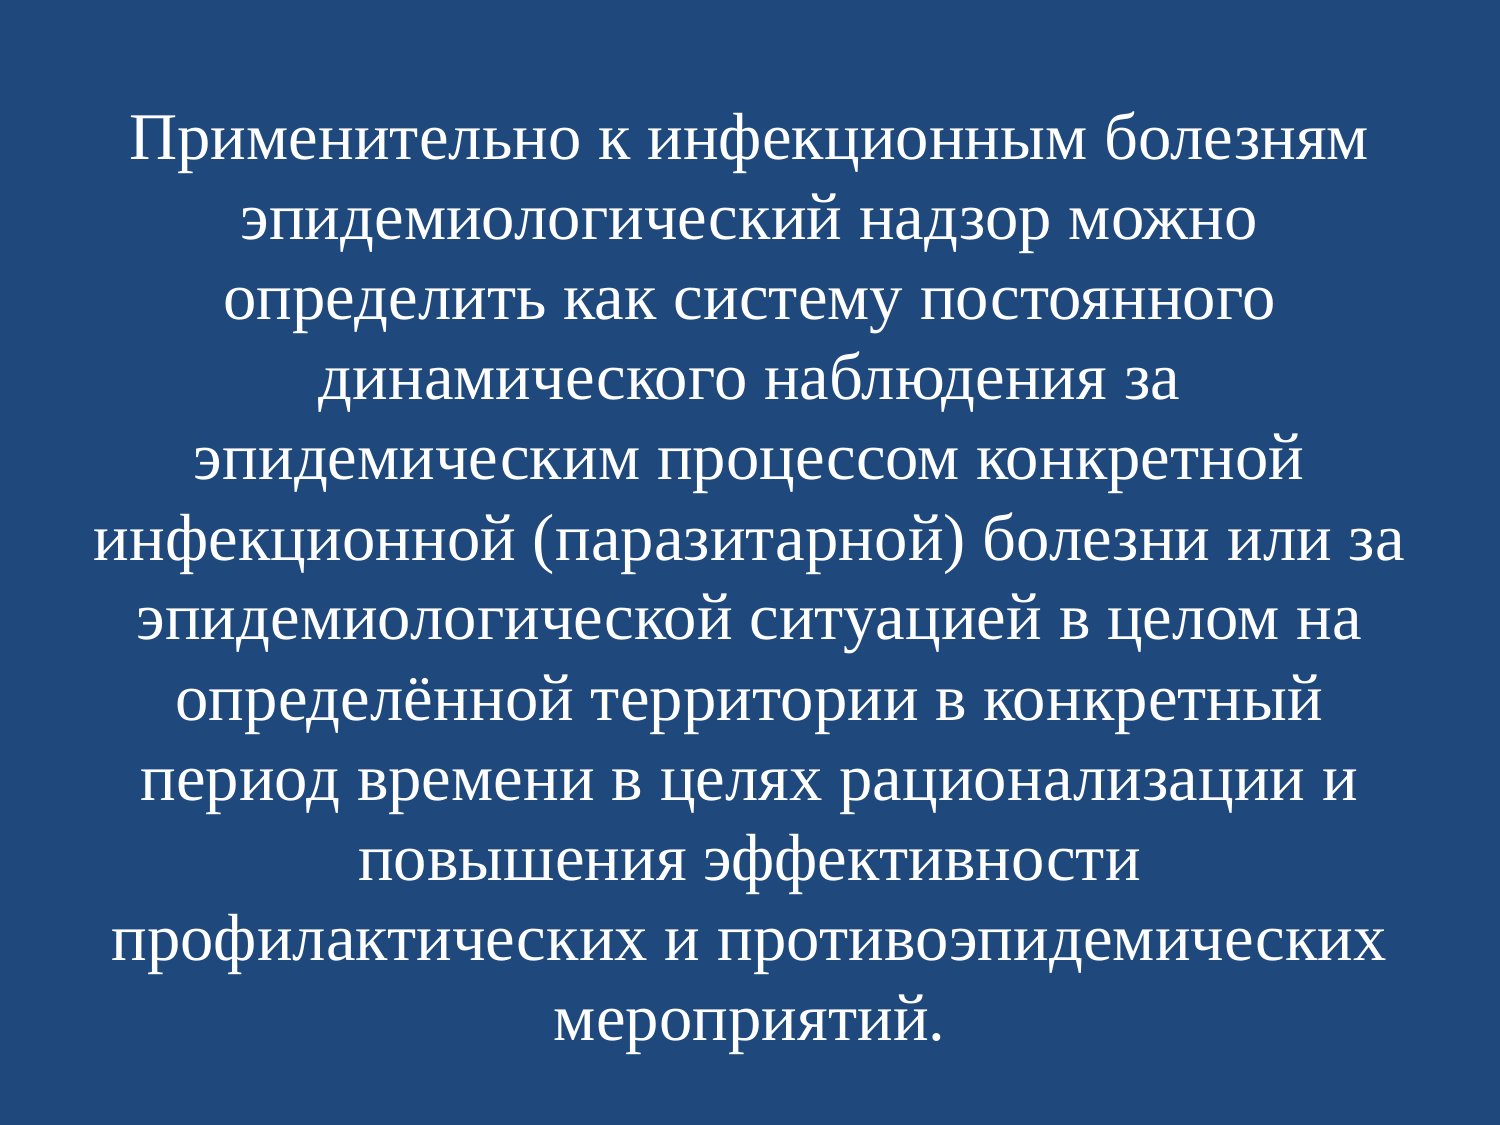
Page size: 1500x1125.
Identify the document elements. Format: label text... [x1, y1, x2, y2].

title Применительно к инфекционным болезням эпидемиологический надзор можно определить как систему постоянного динамического наблюдения за эпидемическим процессом конкретной инфекционной (паразитарной) болезни или за эпидемиологической ситуацией в целом на определённой территории в конкретный период времени в целях рационализации и повышения эффективности профилактических и противоэпидемических мероприятий. [75, 45, 1425, 1102]
